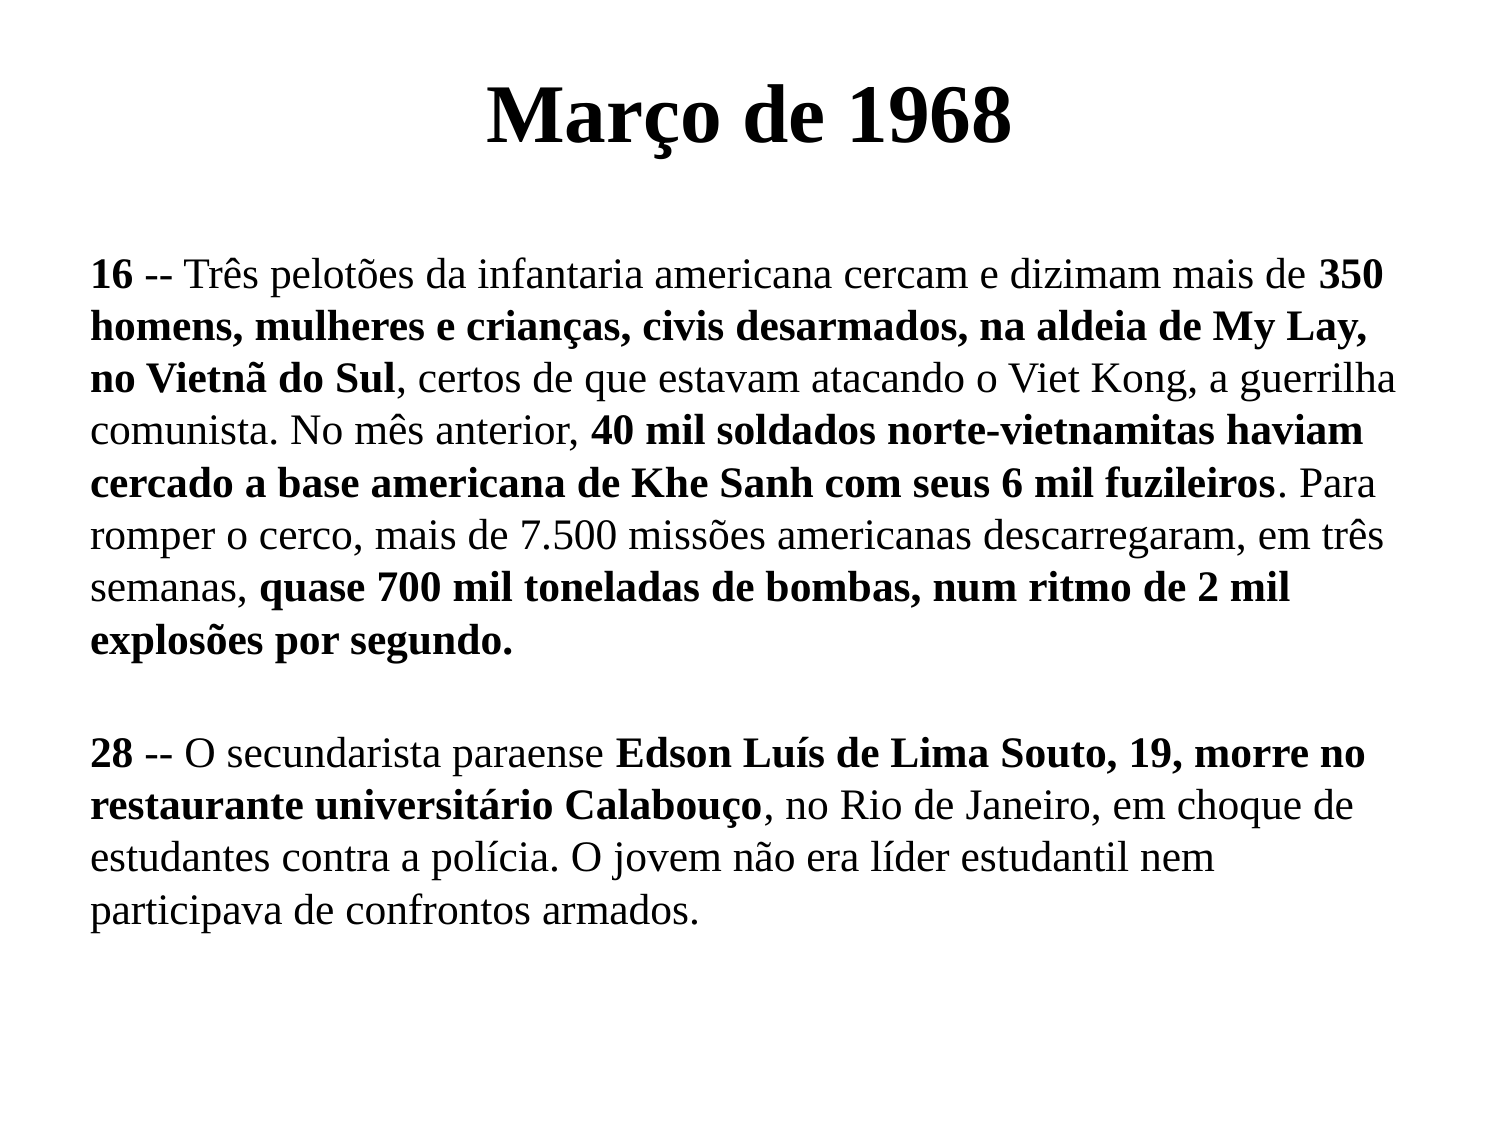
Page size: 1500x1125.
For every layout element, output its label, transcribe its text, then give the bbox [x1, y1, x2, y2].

list 16 -- Três pelotões da infantaria americana cercam e dizimam mais de 350 homens, mulheres e crianças, civis desarmados, na aldeia de My Lay, no Vietnã do Sul, certos de que estavam atacando o Viet Kong, a guerrilha comunista. No mês anterior, 40 mil soldados norte-vietnamitas haviam cercado a base americana de Khe Sanh com seus 6 mil fuzileiros. Para romper o cerco, mais de 7.500 missões americanas descarregaram, em três semanas, quase 700 mil toneladas de bombas, num ritmo de 2 mil explosões por segundo. 28 -- O secundarista paraense Edson Luís de Lima Souto, 19, morre no restaurante universitário Calabouço, no Rio de Janeiro, em choque de estudantes contra a polícia. O jovem não era líder estudantil nem participava de confrontos armados. [75, 184, 1425, 1005]
title Março de 1968 [75, 45, 1425, 173]
